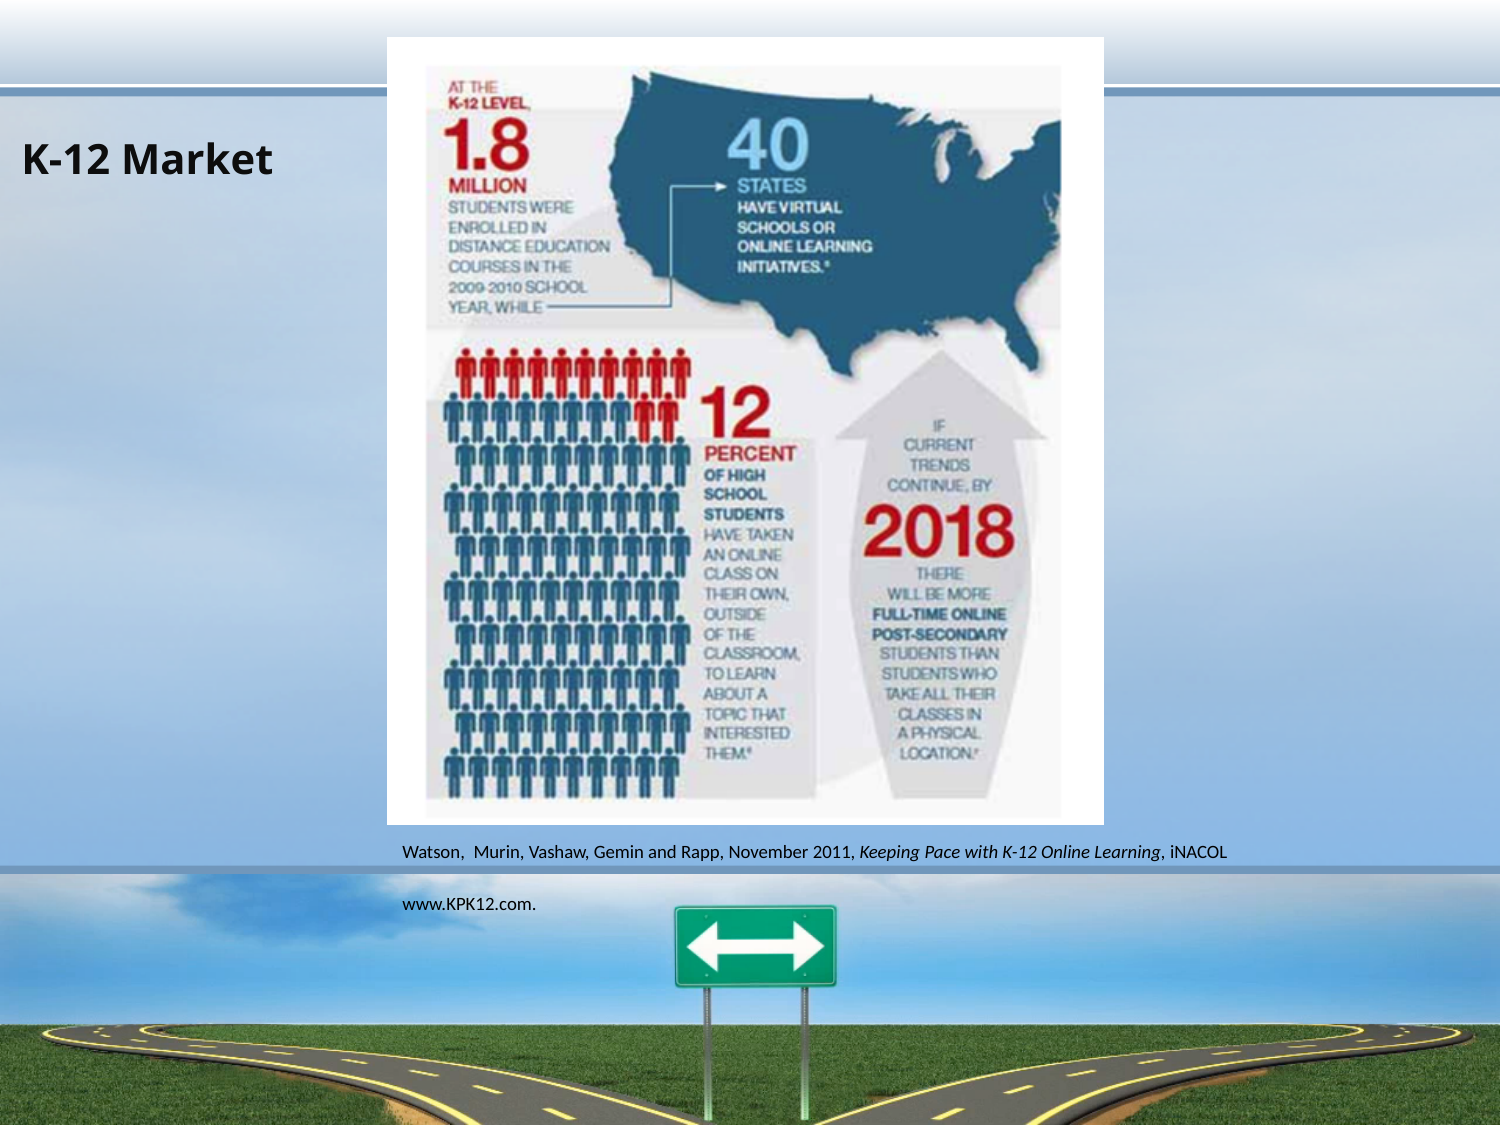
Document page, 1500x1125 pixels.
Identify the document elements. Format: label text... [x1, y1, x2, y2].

title K-12 Market [6, 0, 744, 191]
picture [0, 874, 1500, 1125]
picture [0, 37, 1500, 865]
text_box Watson, Murin, Vashaw, Gemin and Rapp, November 2011, Keeping Pace with K-12 Online Learning, iNACOL www.KPK12.com. [387, 831, 1413, 922]
